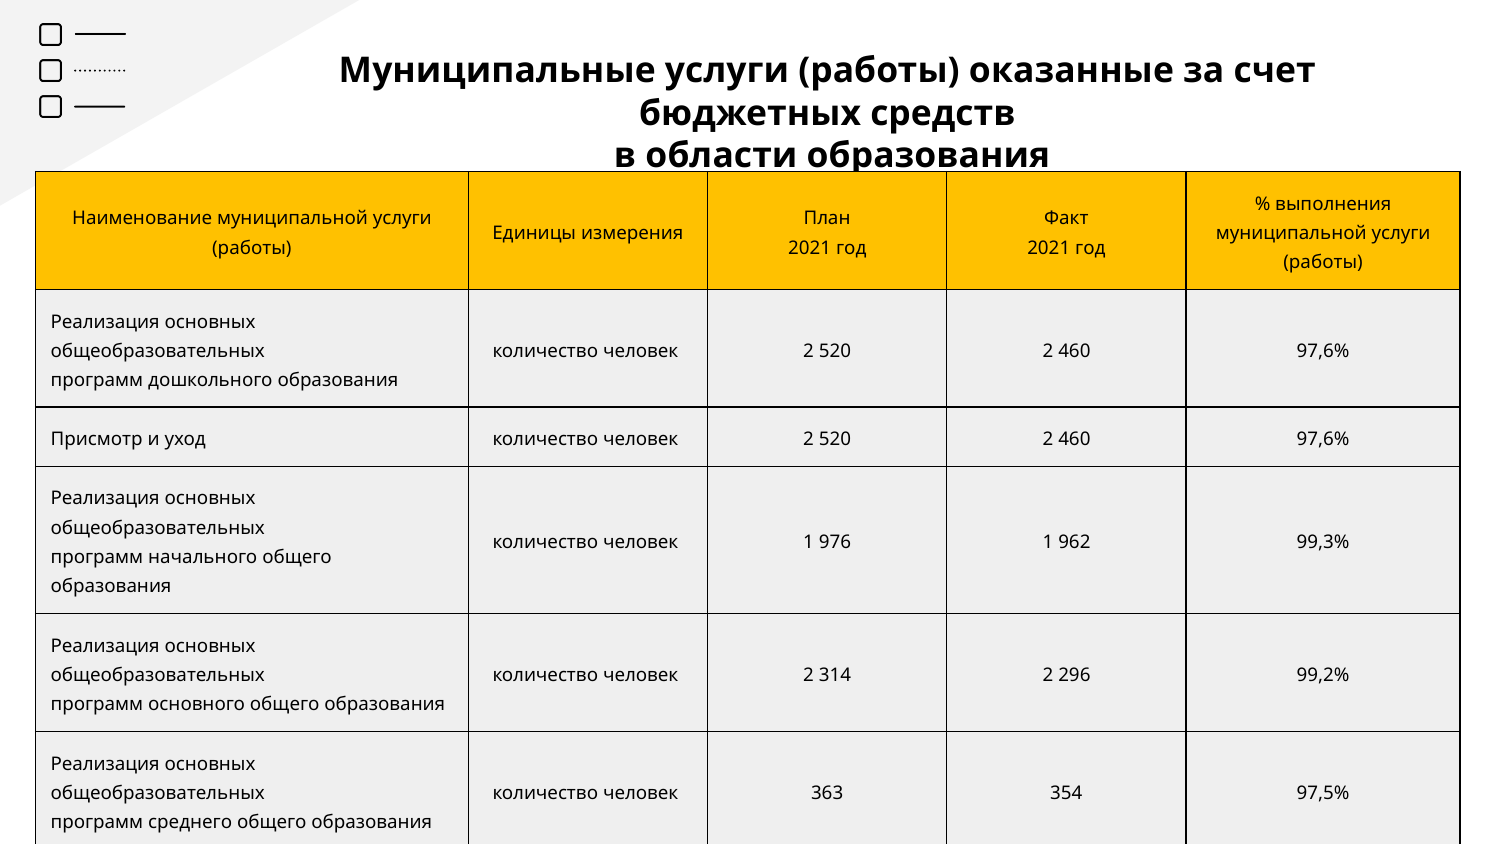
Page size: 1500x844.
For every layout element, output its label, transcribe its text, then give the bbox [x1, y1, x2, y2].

table_cell 2 520 [708, 408, 946, 466]
table_cell 363 [708, 732, 946, 844]
table_cell 99,3% [1187, 467, 1459, 613]
table_cell 354 [947, 732, 1185, 844]
picture [35, 23, 130, 118]
table_cell Реализация основных общеобразовательных программ дошкольного образования [36, 290, 468, 406]
table_cell 97,6% [1187, 408, 1459, 466]
table_header Наименование муниципальной услуги (работы) [36, 172, 468, 289]
table_cell 2 314 [708, 614, 946, 731]
table_cell 2 460 [947, 408, 1185, 466]
table_cell Реализация основных общеобразовательных программ начального общего образования [36, 467, 468, 613]
title Муниципальные услуги (работы) оказанные за счет бюджетных средств в области образования [212, 32, 1443, 141]
table_cell Реализация основных общеобразовательных программ среднего общего образования [36, 732, 468, 844]
table_header Факт 2021 год [947, 172, 1185, 289]
table_cell количество человек [469, 290, 707, 406]
table_cell 2 520 [708, 290, 946, 406]
table_cell Реализация основных общеобразовательных программ основного общего образования [36, 614, 468, 731]
table_cell количество человек [469, 408, 707, 466]
table_header % выполнения муниципальной услуги (работы) [1187, 172, 1459, 289]
table_cell Присмотр и уход [36, 408, 468, 466]
table_cell 2 296 [947, 614, 1185, 731]
table_cell 1 976 [708, 467, 946, 613]
table_cell 1 962 [947, 467, 1185, 613]
table_cell 97,6% [1187, 290, 1459, 406]
table_header План 2021 год [708, 172, 946, 289]
table_cell 2 460 [947, 290, 1185, 406]
table_cell 99,2% [1187, 614, 1459, 731]
table_cell количество человек [469, 732, 707, 844]
table_cell количество человек [469, 614, 707, 731]
table_cell количество человек [469, 467, 707, 613]
table_cell 97,5% [1187, 732, 1459, 844]
table_header Единицы измерения [469, 172, 707, 289]
